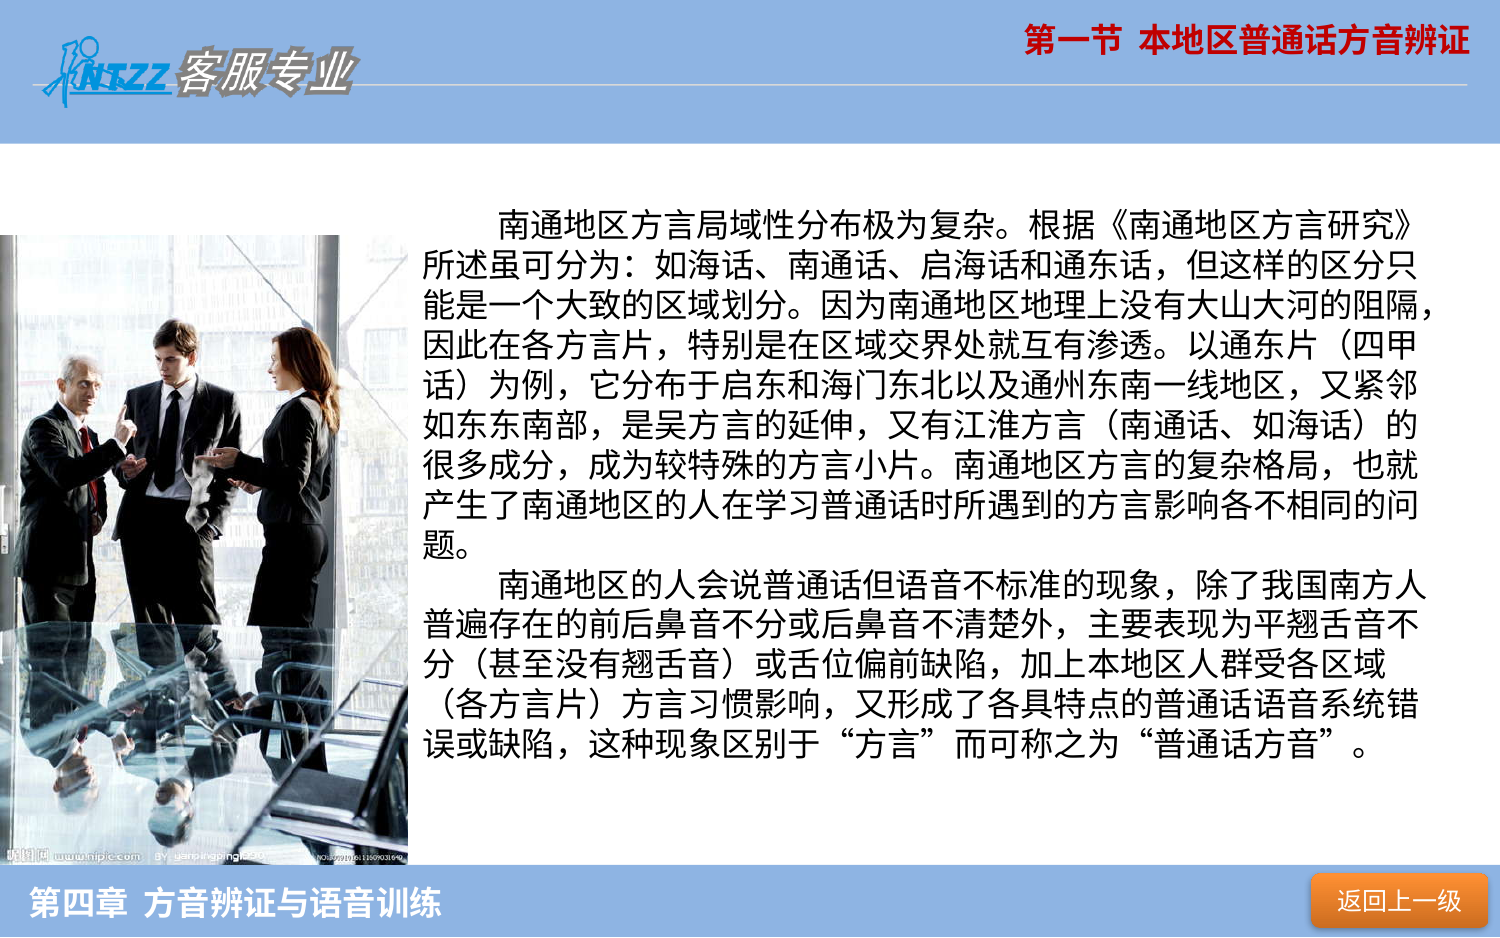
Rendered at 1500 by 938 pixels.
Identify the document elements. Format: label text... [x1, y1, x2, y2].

text_box 第四章 方音辨证与语音训练 [17, 876, 514, 928]
picture [40, 36, 85, 108]
picture [82, 40, 96, 55]
picture [74, 48, 85, 66]
picture [101, 73, 111, 85]
picture [63, 44, 75, 72]
picture [67, 36, 362, 108]
picture [0, 235, 408, 866]
text_box 返回上一级 [1311, 873, 1489, 929]
picture [74, 64, 84, 86]
text_box 第一节 本地区普通话方音辨证 [954, 13, 1483, 65]
picture [85, 85, 92, 91]
text_box [0, 0, 1500, 144]
text_box 南通地区方言局域性分布极为复杂。根据《南通地区方言研究》所述虽可分为：如海话、南通话、启海话和通东话，但这样的区分只能是一个大致的区域划分。因为南通地区地理上没有大山大河的阻隔，因此在各方言片，特别是在区域交界处就互有渗透。以通东片（四甲话）为例，它分布于启东和海门东北以及通州东南一线地区，又紧邻如东东南部，是吴方言的延伸，又有江淮方言（南通话、如海话）的很多成分，成为较特殊的方言小片。南通地区方言的复杂格局，也就产生了南通地区的人在学习普通话时所遇到的方言影响各不相同的问题。 南通地区的人会说普通话但语音不标准的现象，除了我国南方人普遍存在的前后鼻音不分或后鼻音不清楚外，主要表现为平翘舌音不分（甚至没有翘舌音）或舌位偏前缺陷，加上本地区人群受各区域（各方言片）方言习惯影响，又形成了各具特点的普通话语音系统错误或缺陷，这种现象区别于“方言”而可称之为“普通话方音”。 [407, 197, 1447, 771]
text_box [0, 864, 1500, 937]
